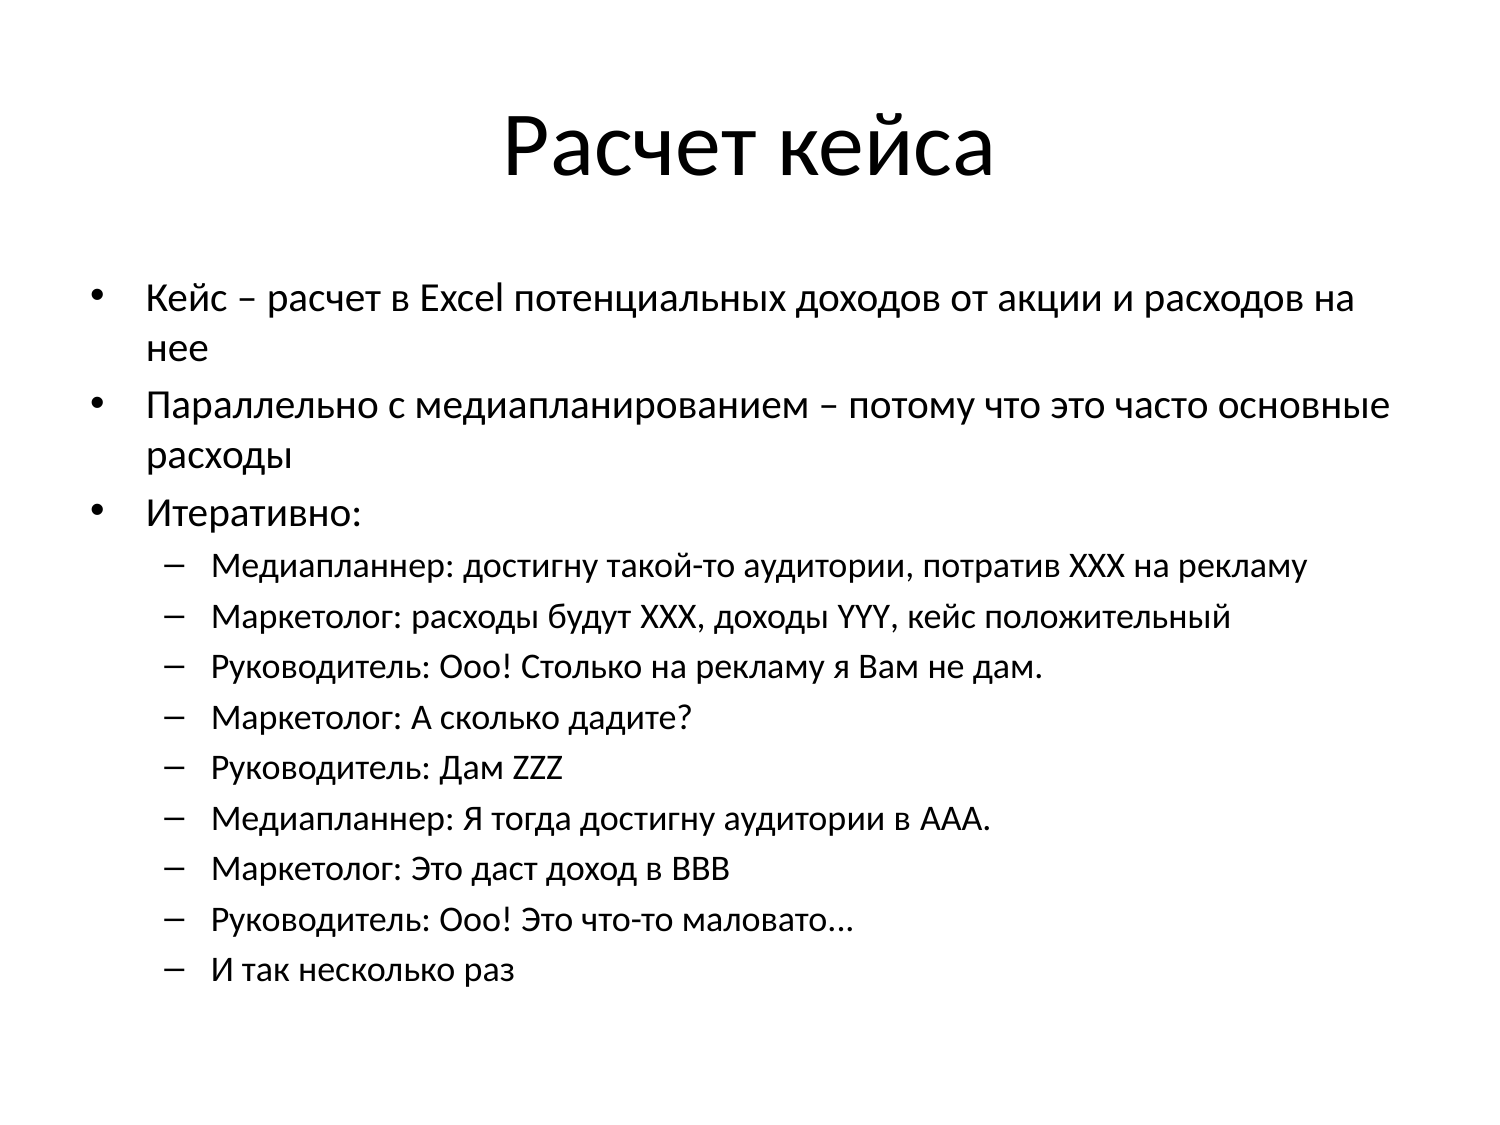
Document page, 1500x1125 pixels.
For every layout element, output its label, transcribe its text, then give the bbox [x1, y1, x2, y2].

list Кейс – расчет в Excel потенциальных доходов от акции и расходов на нее Параллельно с медиапланированием – потому что это часто основные расходы Итеративно: Медиапланнер: достигну такой-то аудитории, потратив ХХХ на рекламу Маркетолог: расходы будут XXX, доходы YYY, кейс положительный Руководитель: Ооо! Столько на рекламу я Вам не дам. Маркетолог: А сколько дадите? Руководитель: Дам ZZZ Медиапланнер: Я тогда достигну аудитории в AAA. Маркетолог: Это даст доход в BBB Руководитель: Ооо! Это что-то маловато... И так несколько раз [75, 262, 1425, 1005]
title Расчет кейса [75, 45, 1425, 233]
